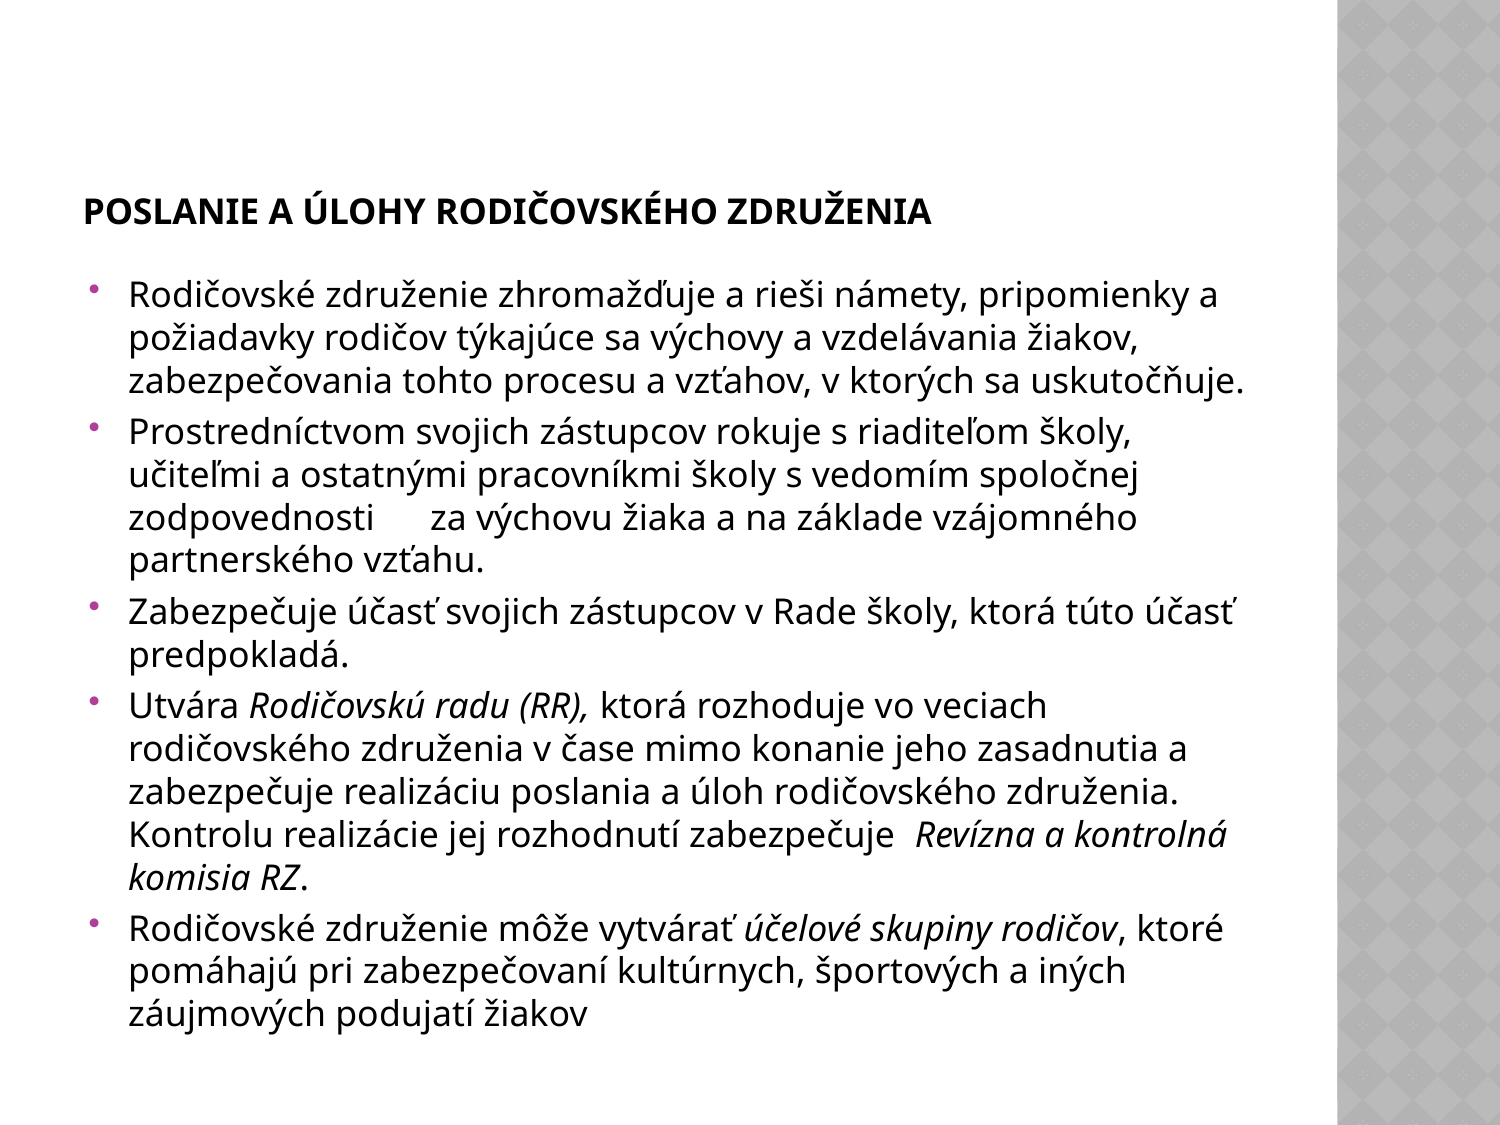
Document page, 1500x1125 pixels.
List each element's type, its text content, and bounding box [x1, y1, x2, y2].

title Poslanie a úlohy rodičovského združenia [75, 0, 1425, 275]
list Rodičovské združenie zhromažďuje a rieši námety, pripomienky a požiadavky rodičov týkajúce sa výchovy a vzdelávania žiakov, zabezpečovania tohto procesu a vzťahov, v ktorých sa uskutočňuje. Prostredníctvom svojich zástupcov rokuje s riaditeľom školy, učiteľmi a ostatnými pracovníkmi školy s vedomím spoločnej zodpovednosti za výchovu žiaka a na základe vzájomného partnerského vzťahu. Zabezpečuje účasť svojich zástupcov v Rade školy, ktorá túto účasť predpokladá. Utvára Rodičovskú radu (RR), ktorá rozhoduje vo veciach rodičovského združenia v čase mimo konanie jeho zasadnutia a zabezpečuje realizáciu poslania a úloh rodičovského združenia. Kontrolu realizácie jej rozhodnutí zabezpečuje Revízna a kontrolná komisia RZ. Rodičovské združenie môže vytvárať účelové skupiny rodičov, ktoré pomáhajú pri zabezpečovaní kultúrnych, športových a iných záujmových podujatí žiakov [75, 264, 1263, 1059]
